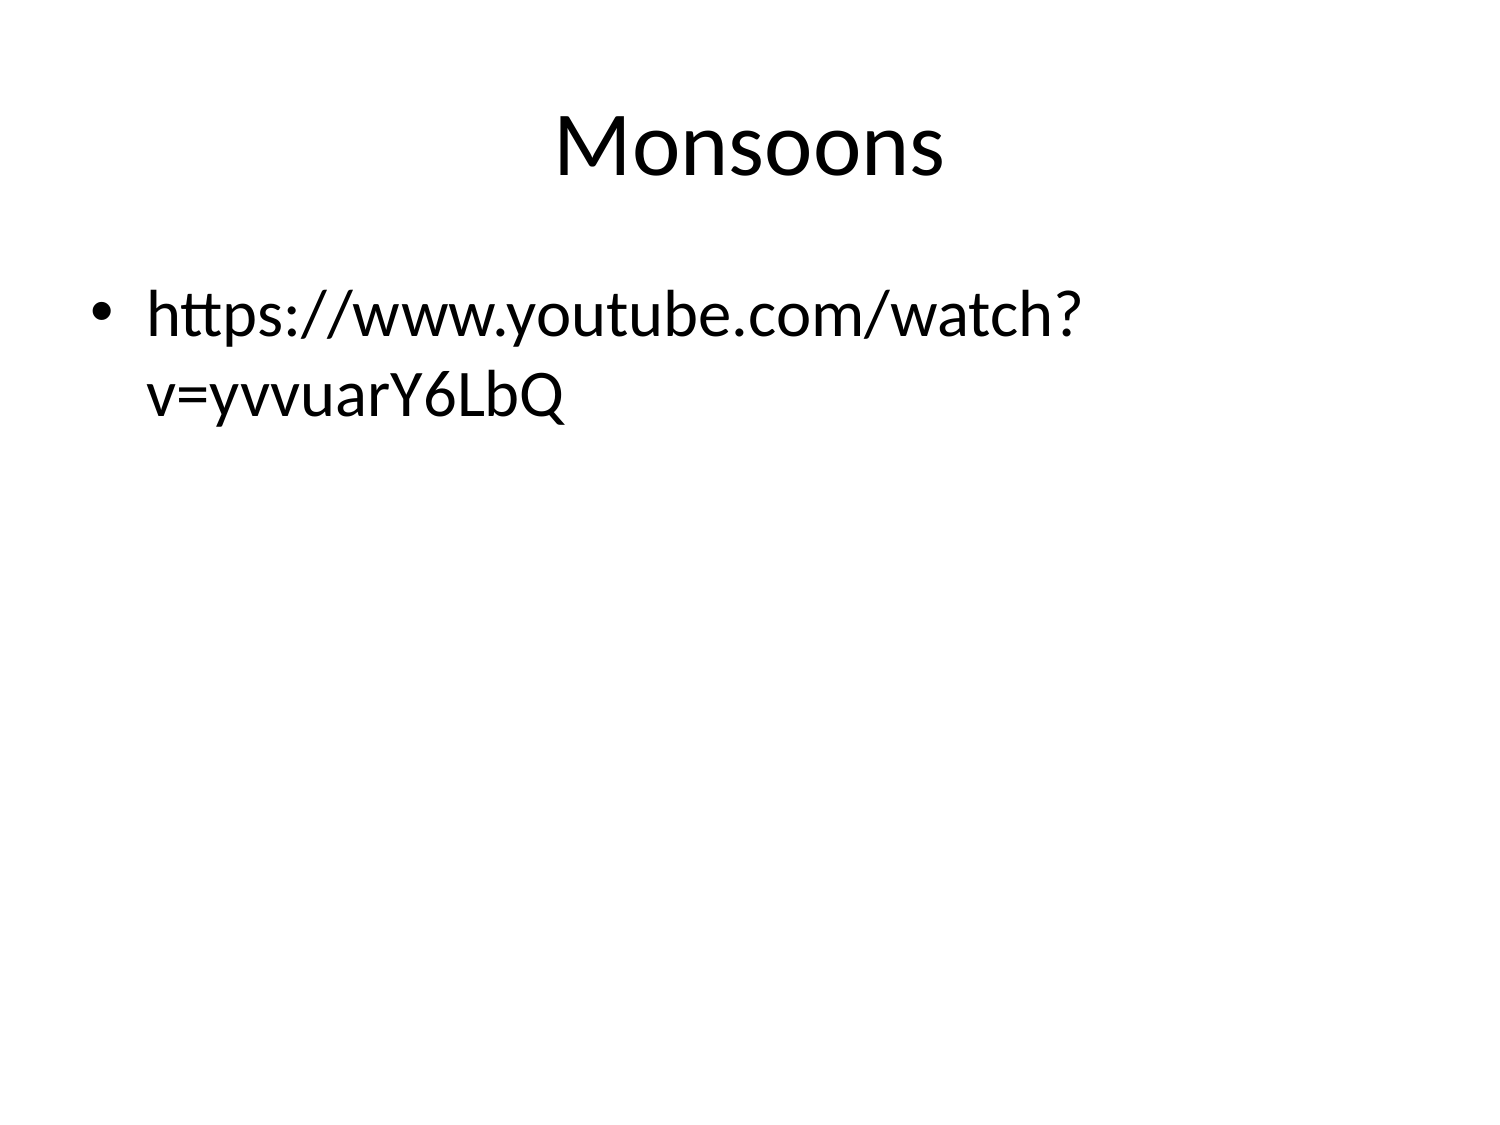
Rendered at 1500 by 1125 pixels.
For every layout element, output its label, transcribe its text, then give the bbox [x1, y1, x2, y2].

title Monsoons [75, 45, 1425, 233]
list https://www.youtube.com/watch?v=yvvuarY6LbQ [75, 262, 1425, 1005]
